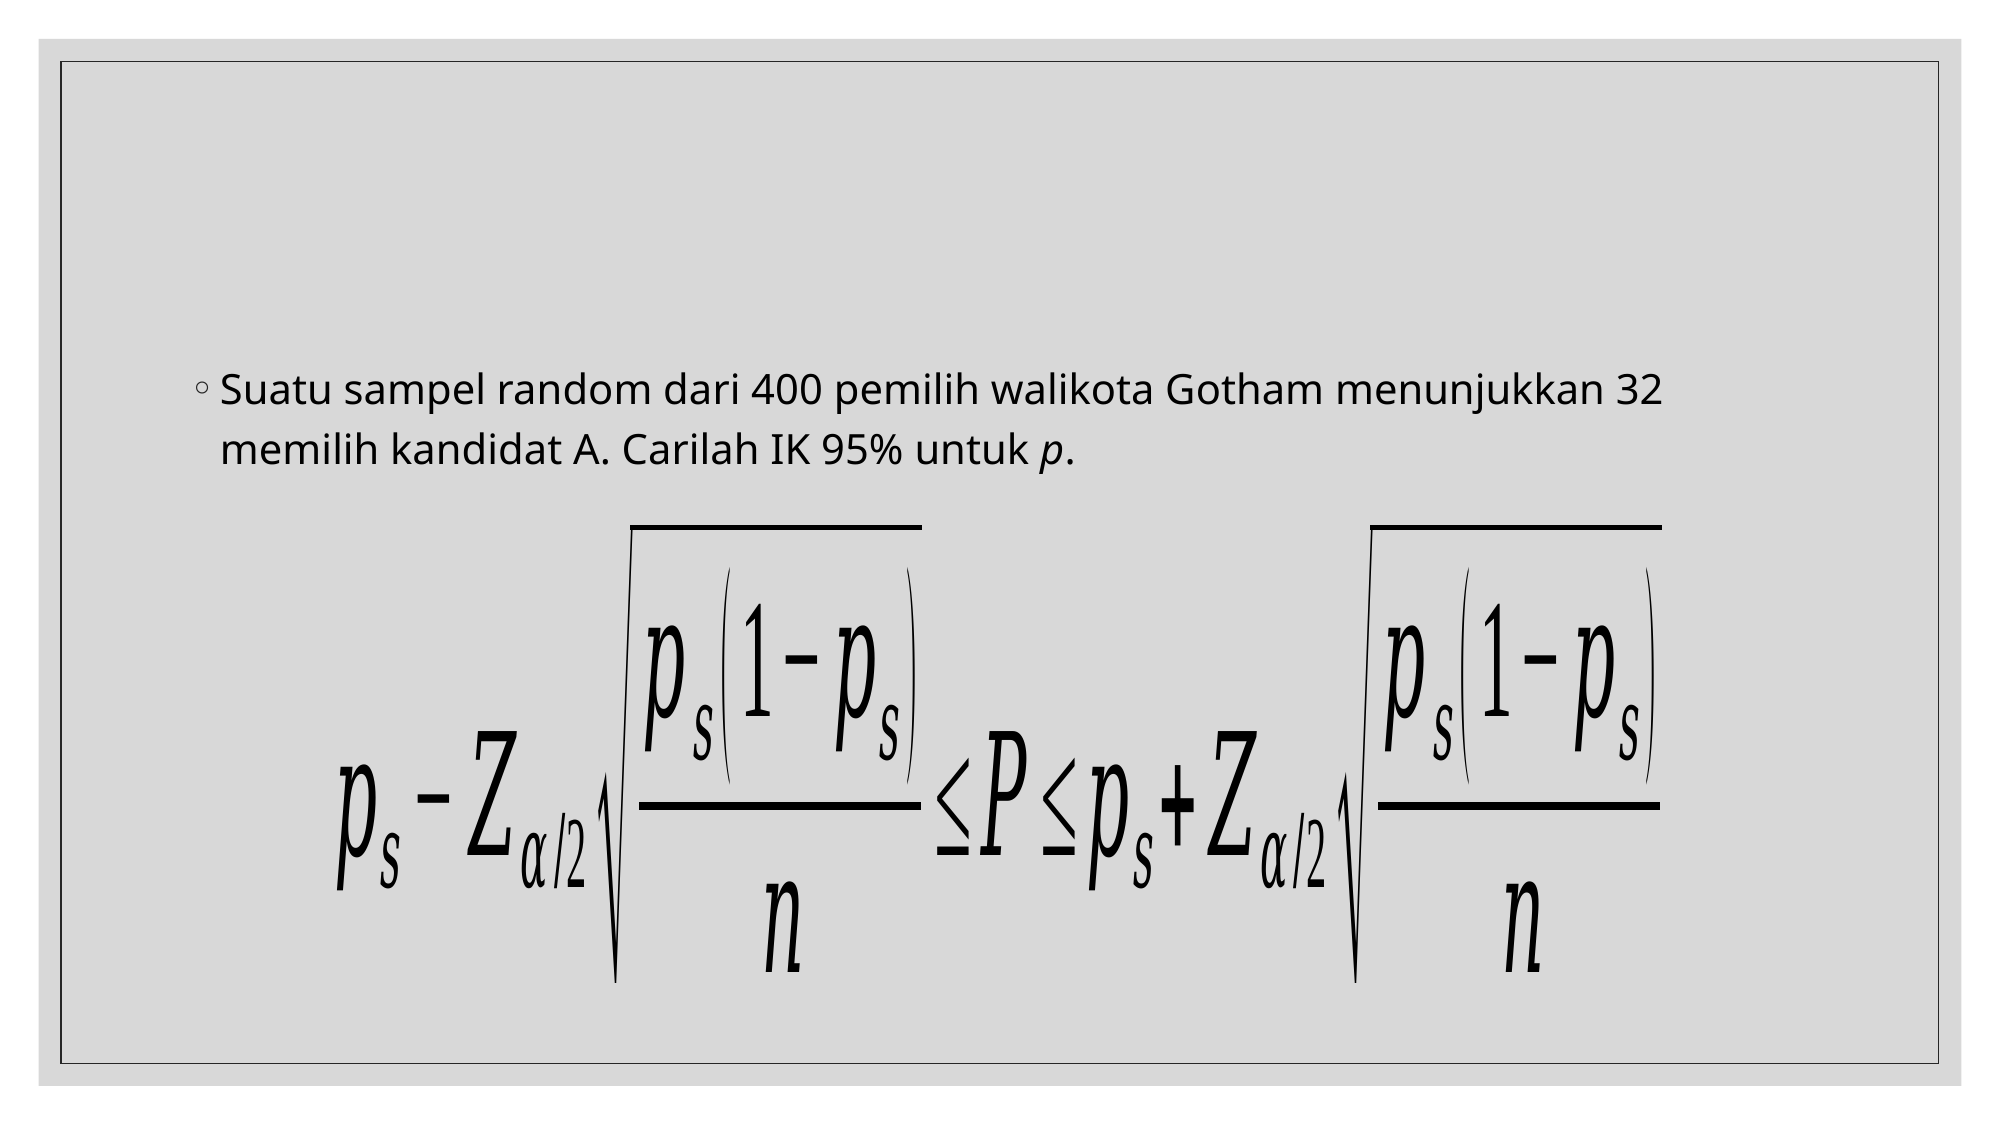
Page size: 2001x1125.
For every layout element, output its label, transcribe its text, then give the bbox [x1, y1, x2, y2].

list Suatu sampel random dari 400 pemilih walikota Gotham menunjukkan 32 memilih kandidat A. Carilah IK 95% untuk p. [174, 345, 1825, 977]
